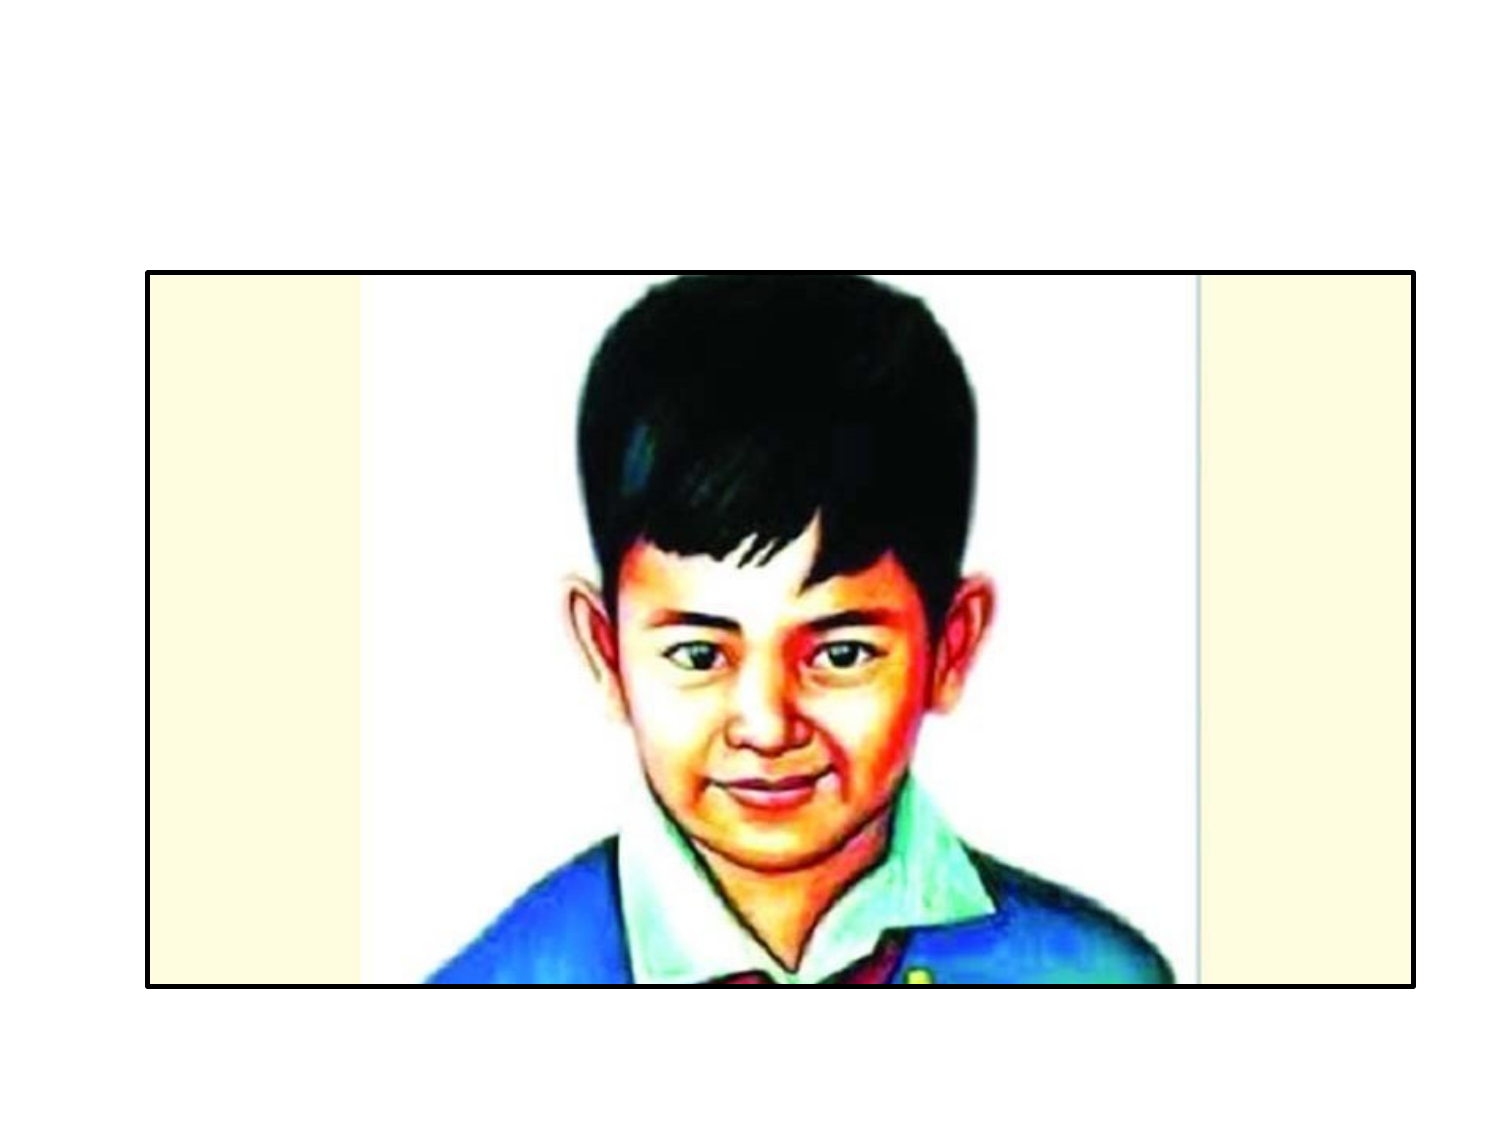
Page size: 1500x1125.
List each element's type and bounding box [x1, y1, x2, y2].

picture [149, 274, 1412, 985]
